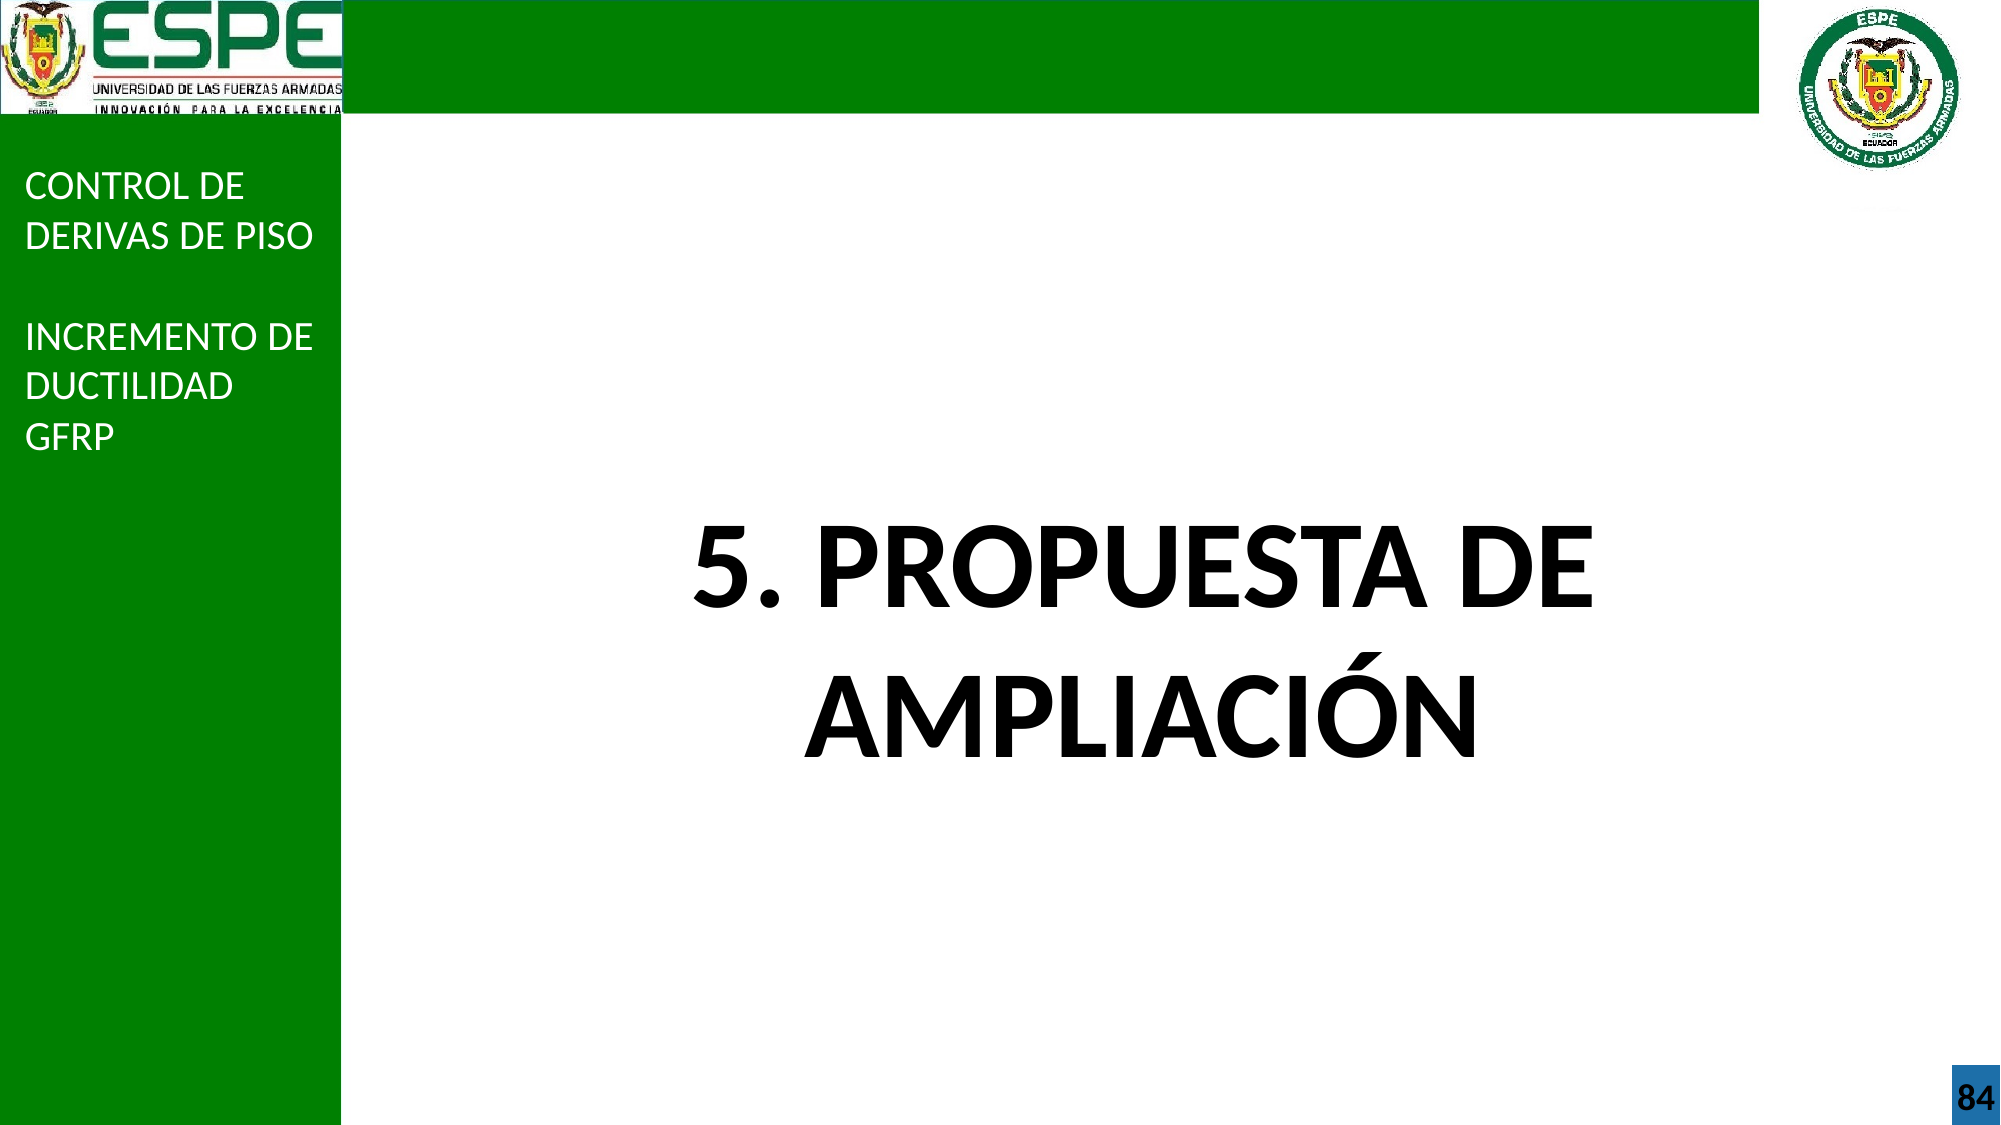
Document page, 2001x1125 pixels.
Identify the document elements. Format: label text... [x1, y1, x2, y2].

text_box CONTROL DE DERIVAS DE PISO INCREMENTO DE DUCTILIDAD GFRP [0, 150, 344, 616]
picture [0, 0, 2001, 1125]
slide_number 84 [1952, 1065, 2000, 1125]
text_box 5. PROPUESTA DE AMPLIACIÓN [444, 475, 1843, 790]
